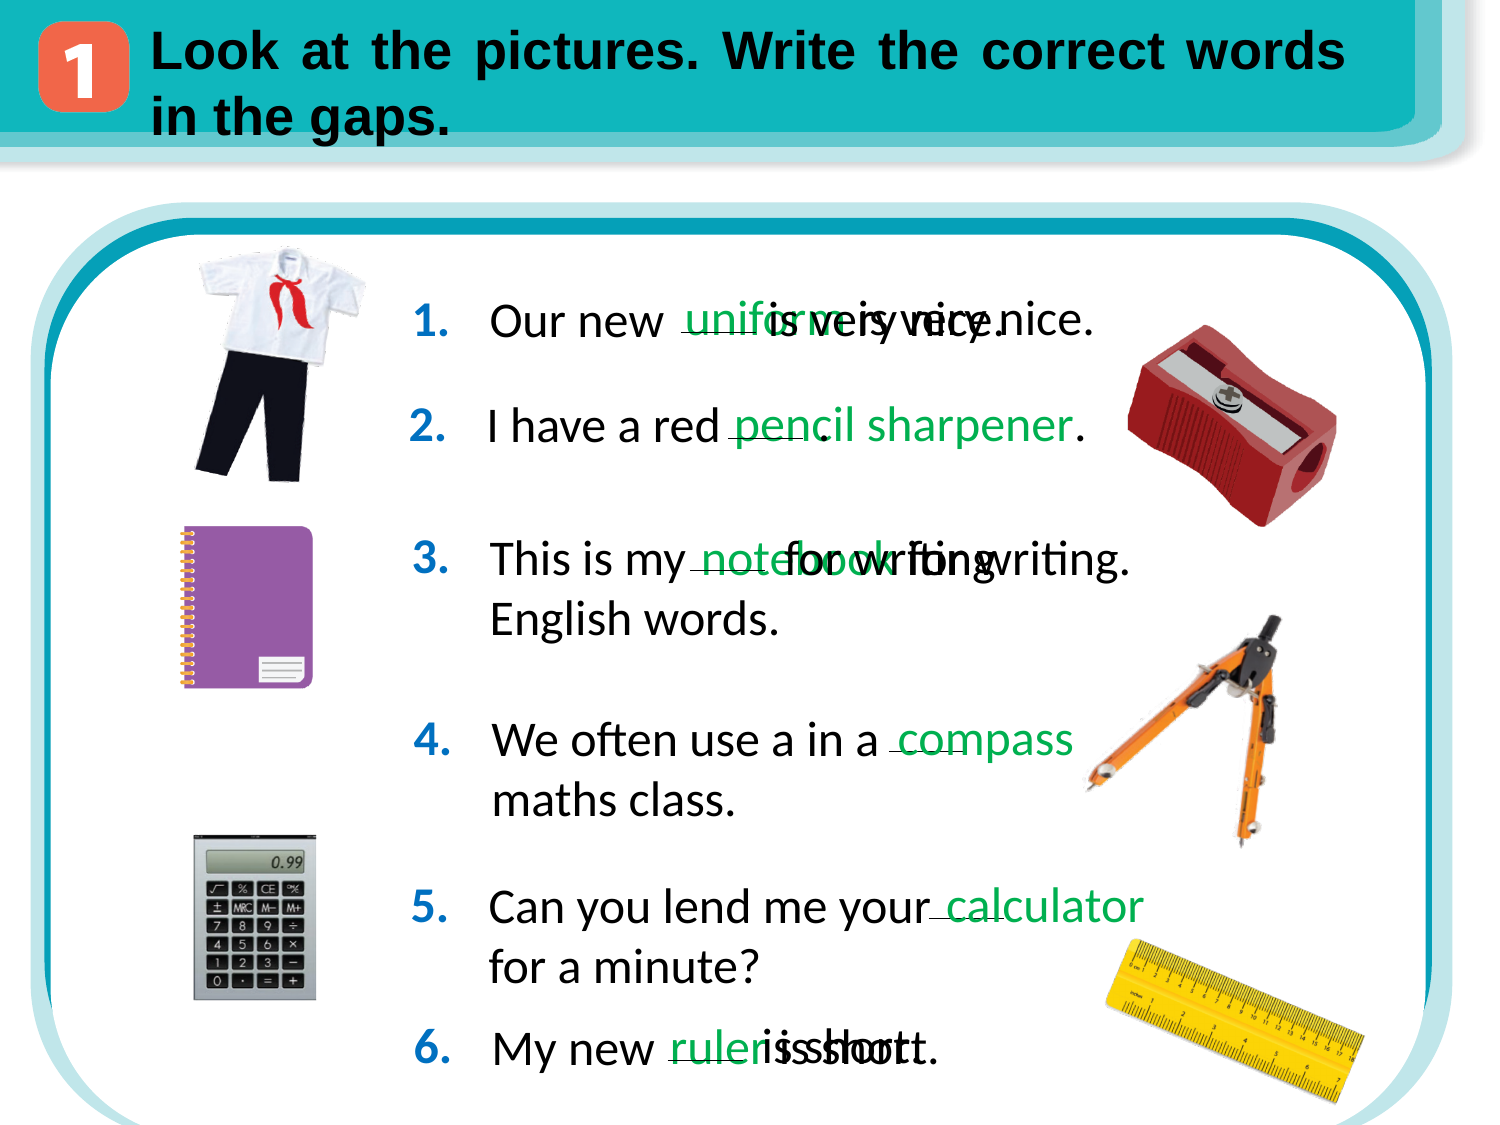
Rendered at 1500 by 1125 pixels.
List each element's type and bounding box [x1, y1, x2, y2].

text_box [31, 203, 1452, 1125]
text_box [667, 1006, 939, 1082]
text_box [680, 278, 1022, 355]
text_box [689, 517, 1024, 594]
picture [1079, 592, 1296, 846]
picture [0, 0, 1500, 181]
picture [1117, 312, 1340, 533]
picture [1093, 943, 1370, 1091]
picture [186, 829, 322, 1004]
picture [175, 519, 320, 693]
text_box [728, 384, 846, 461]
picture [175, 231, 374, 491]
